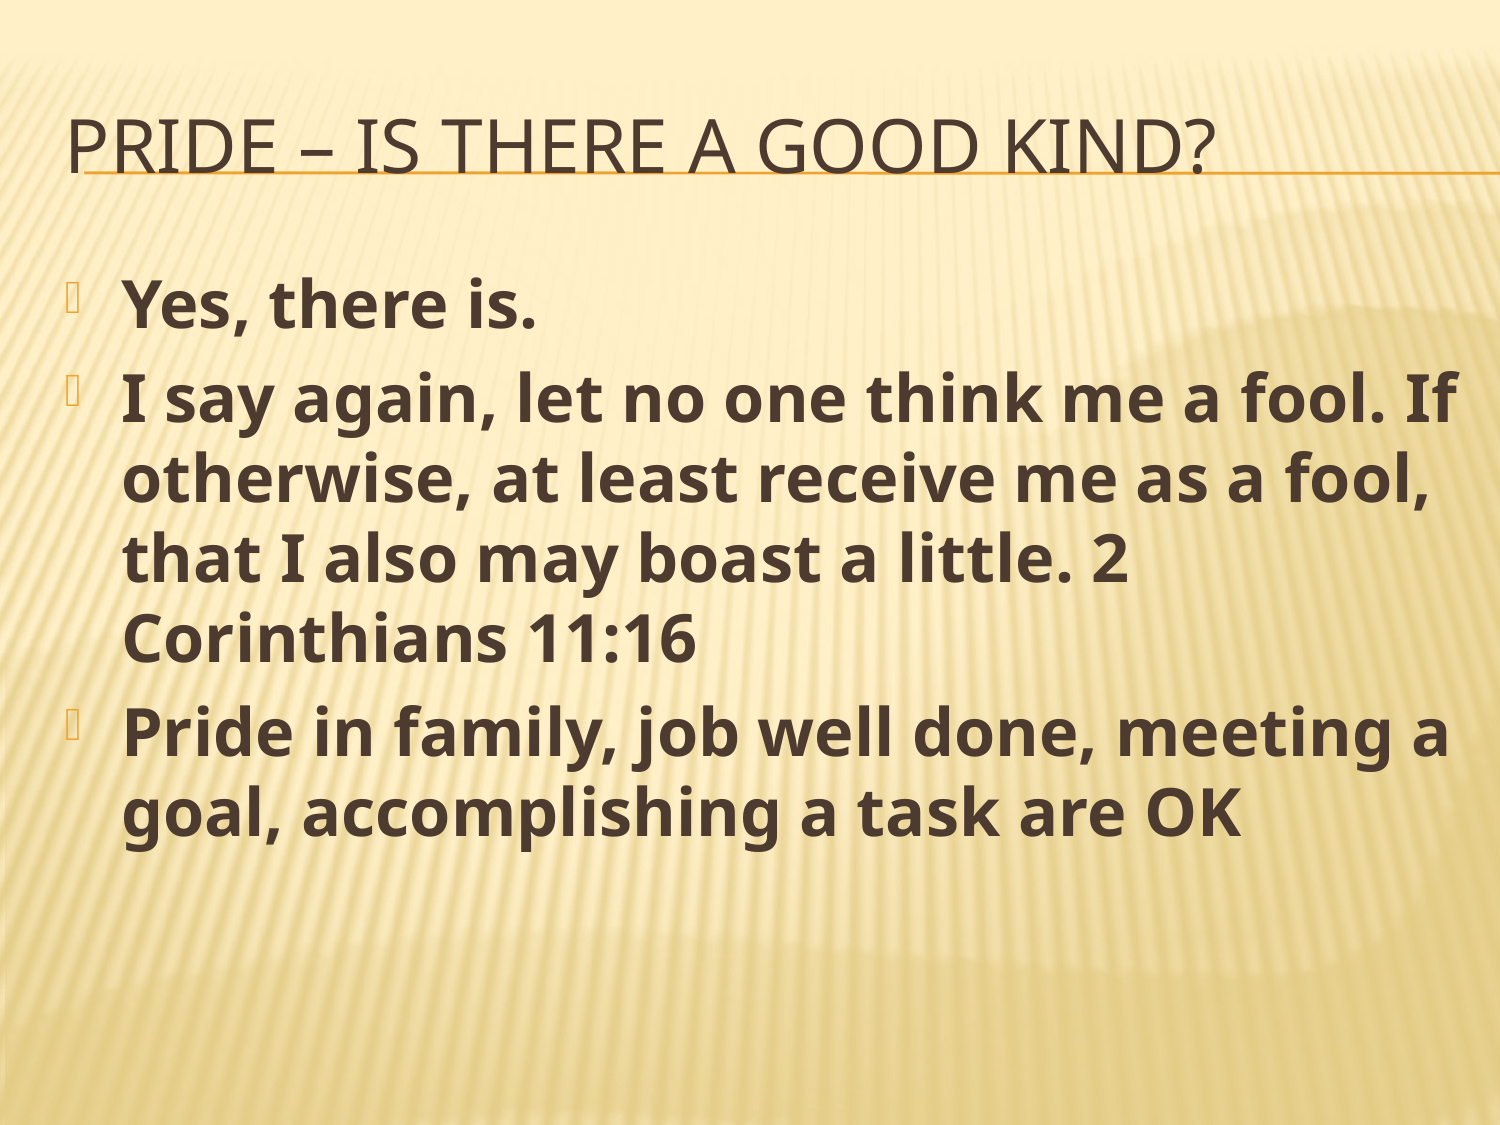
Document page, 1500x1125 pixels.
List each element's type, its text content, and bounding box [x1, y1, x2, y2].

title PRIDE – IS THERE A GOOD KIND? [50, 75, 1475, 213]
list Yes, there is. I say again, let no one think me a fool. If otherwise, at least receive me as a fool, that I also may boast a little. 2 Corinthians 11:16 Pride in family, job well done, meeting a goal, accomplishing a task are OK [50, 254, 1475, 998]
